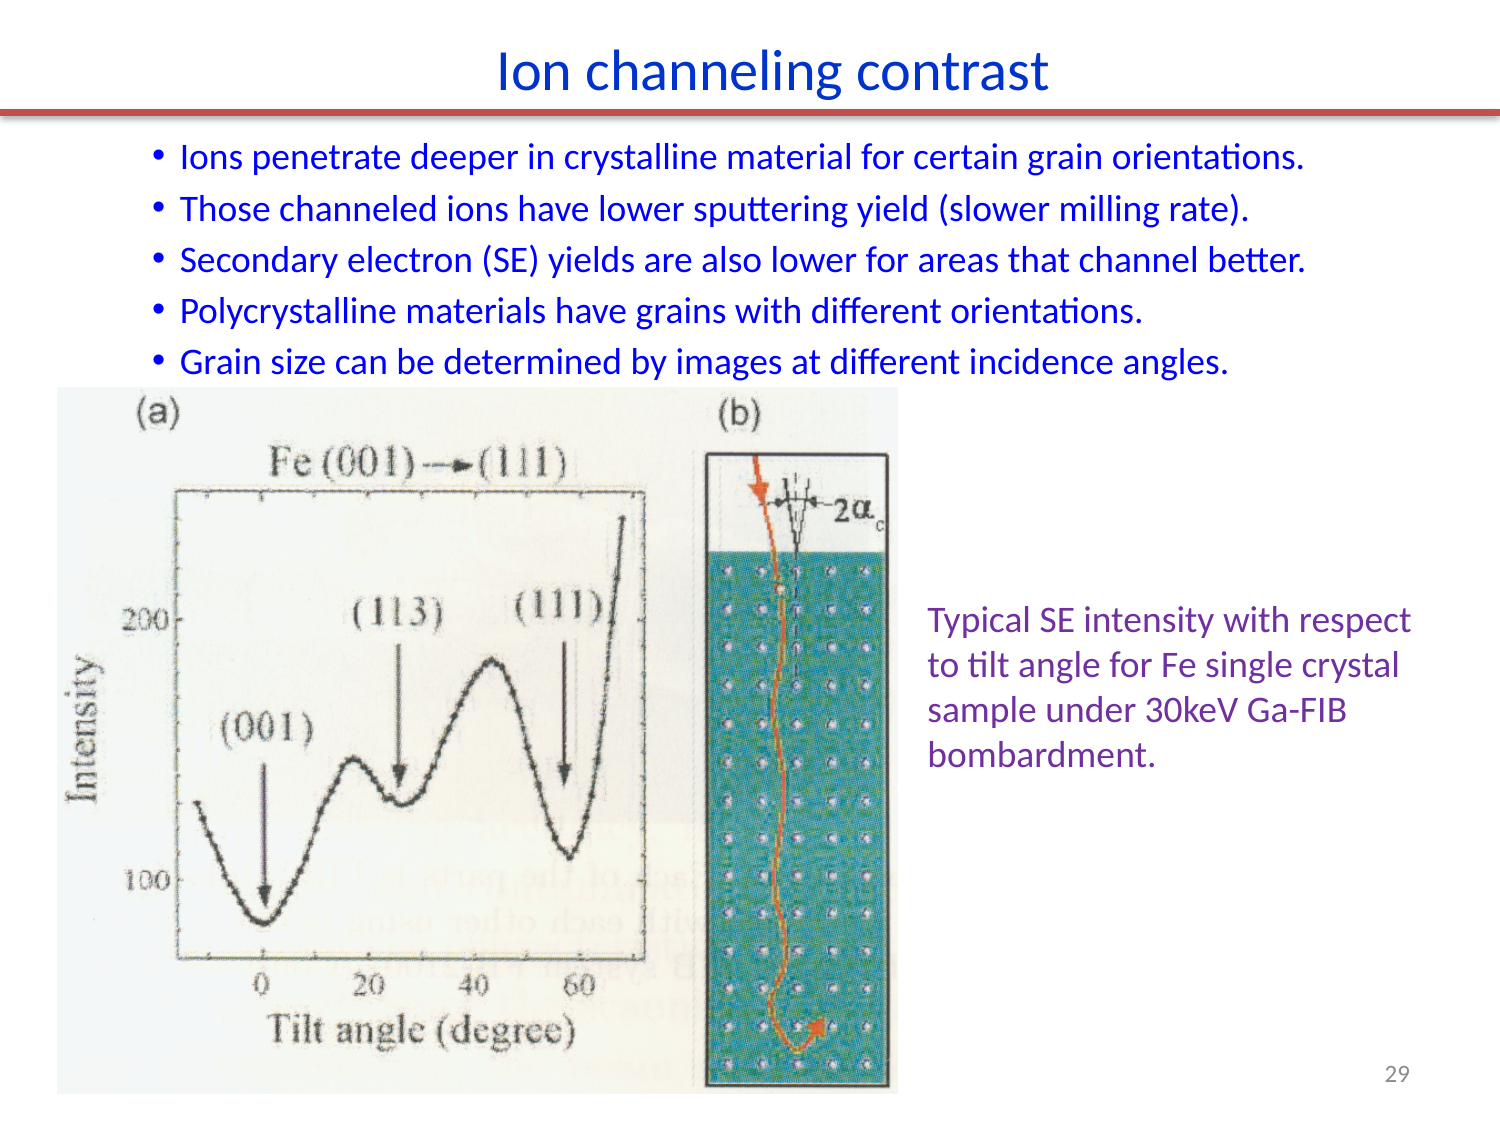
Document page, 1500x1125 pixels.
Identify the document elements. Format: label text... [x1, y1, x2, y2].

picture [57, 387, 898, 1094]
text_box Ion channeling contrast [481, 24, 1065, 108]
slide_number 29 [1074, 1042, 1425, 1103]
text_box Typical SE intensity with respect to tilt angle for Fe single crystal sample under 30keV Ga-FIB bombardment. [912, 587, 1438, 783]
text_box Ions penetrate deeper in crystalline material for certain grain orientations. Those channeled ions have lower sputtering yield (slower milling rate). Secondary electron (SE) yields are also lower for areas that channel better. Polycrystalline materials have grains with different orientations. Grain size can be determined by images at different incidence angles. [137, 124, 1338, 390]
